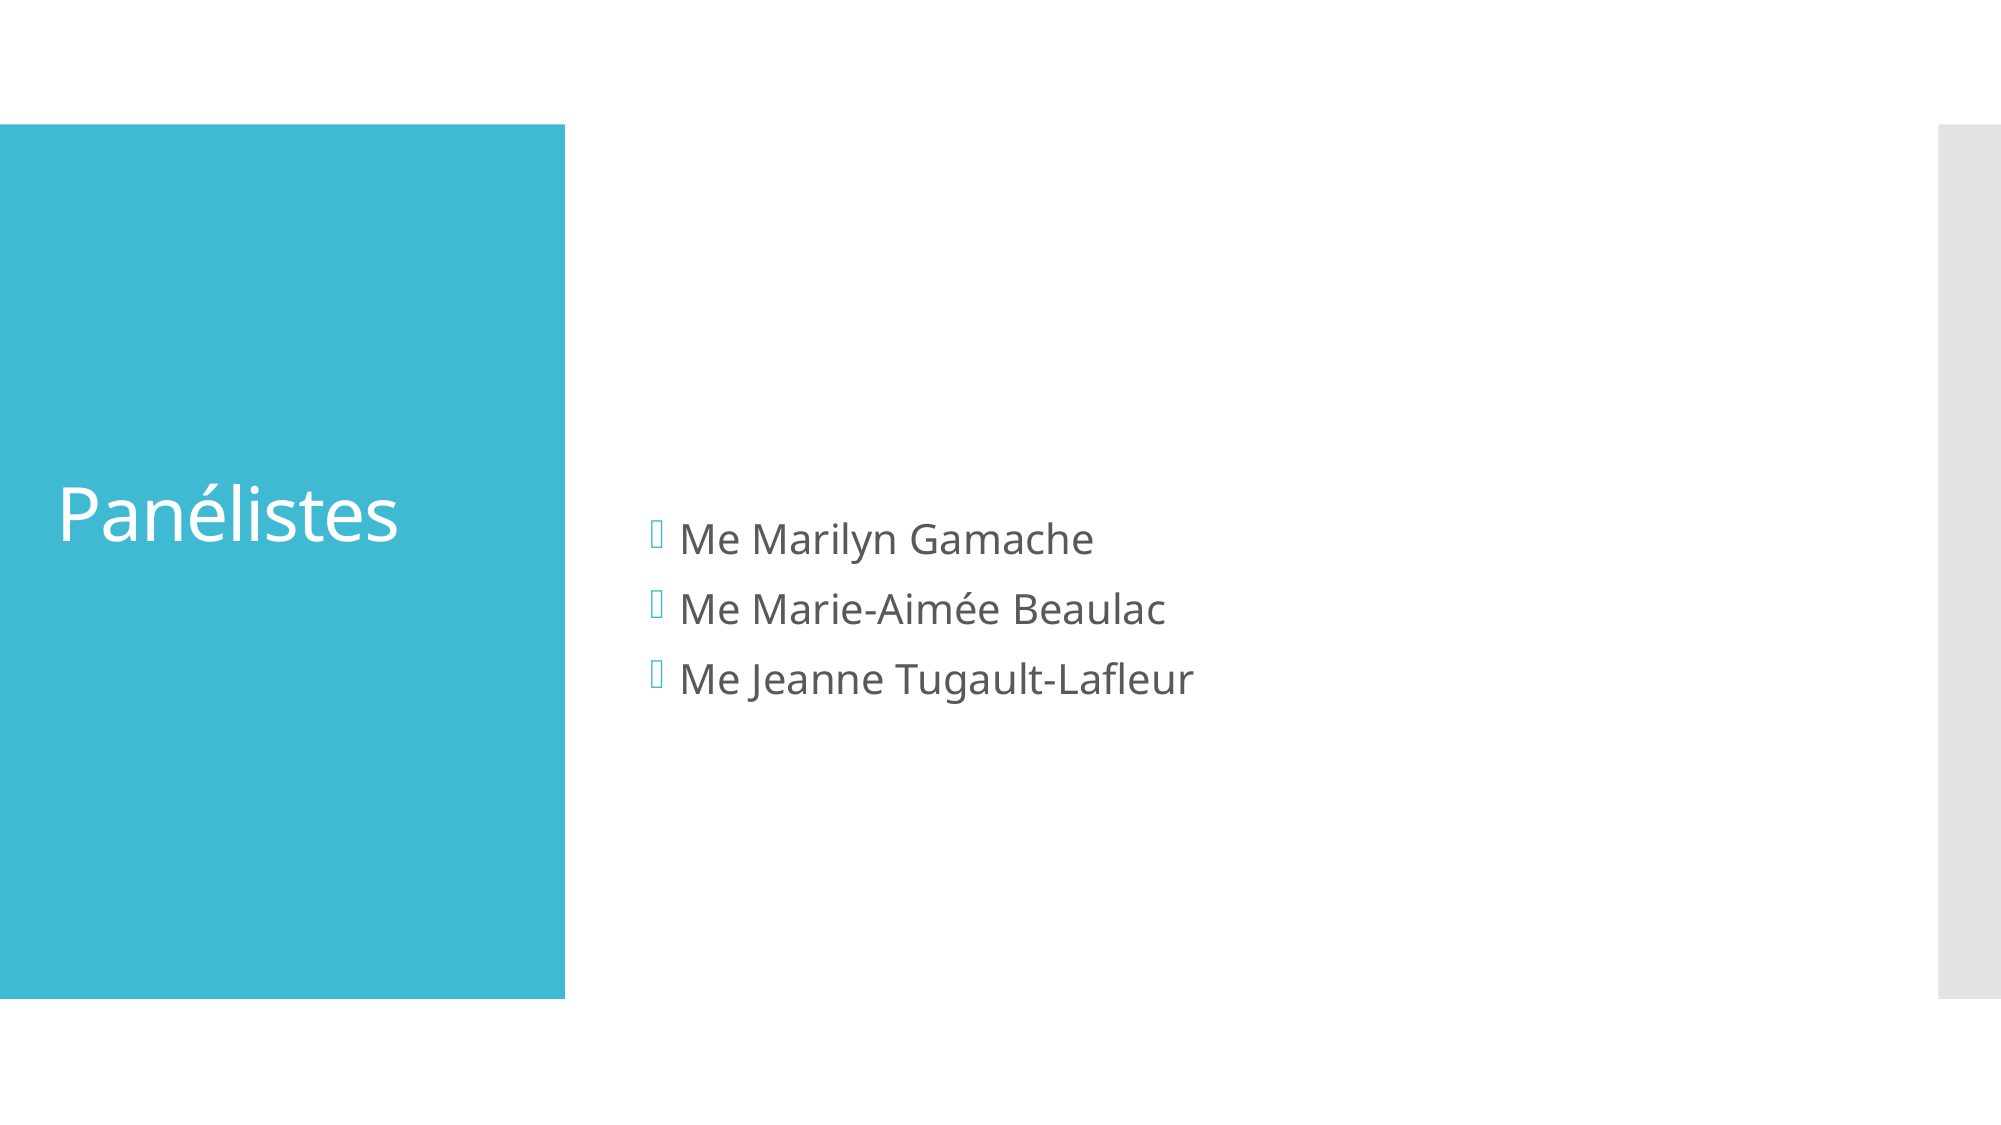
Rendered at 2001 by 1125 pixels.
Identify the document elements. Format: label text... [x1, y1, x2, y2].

title Panélistes [41, 184, 525, 940]
list Me Marilyn Gamache Me Marie-Aimée Beaulac Me Jeanne Tugault-Lafleur [634, 141, 1750, 1075]
